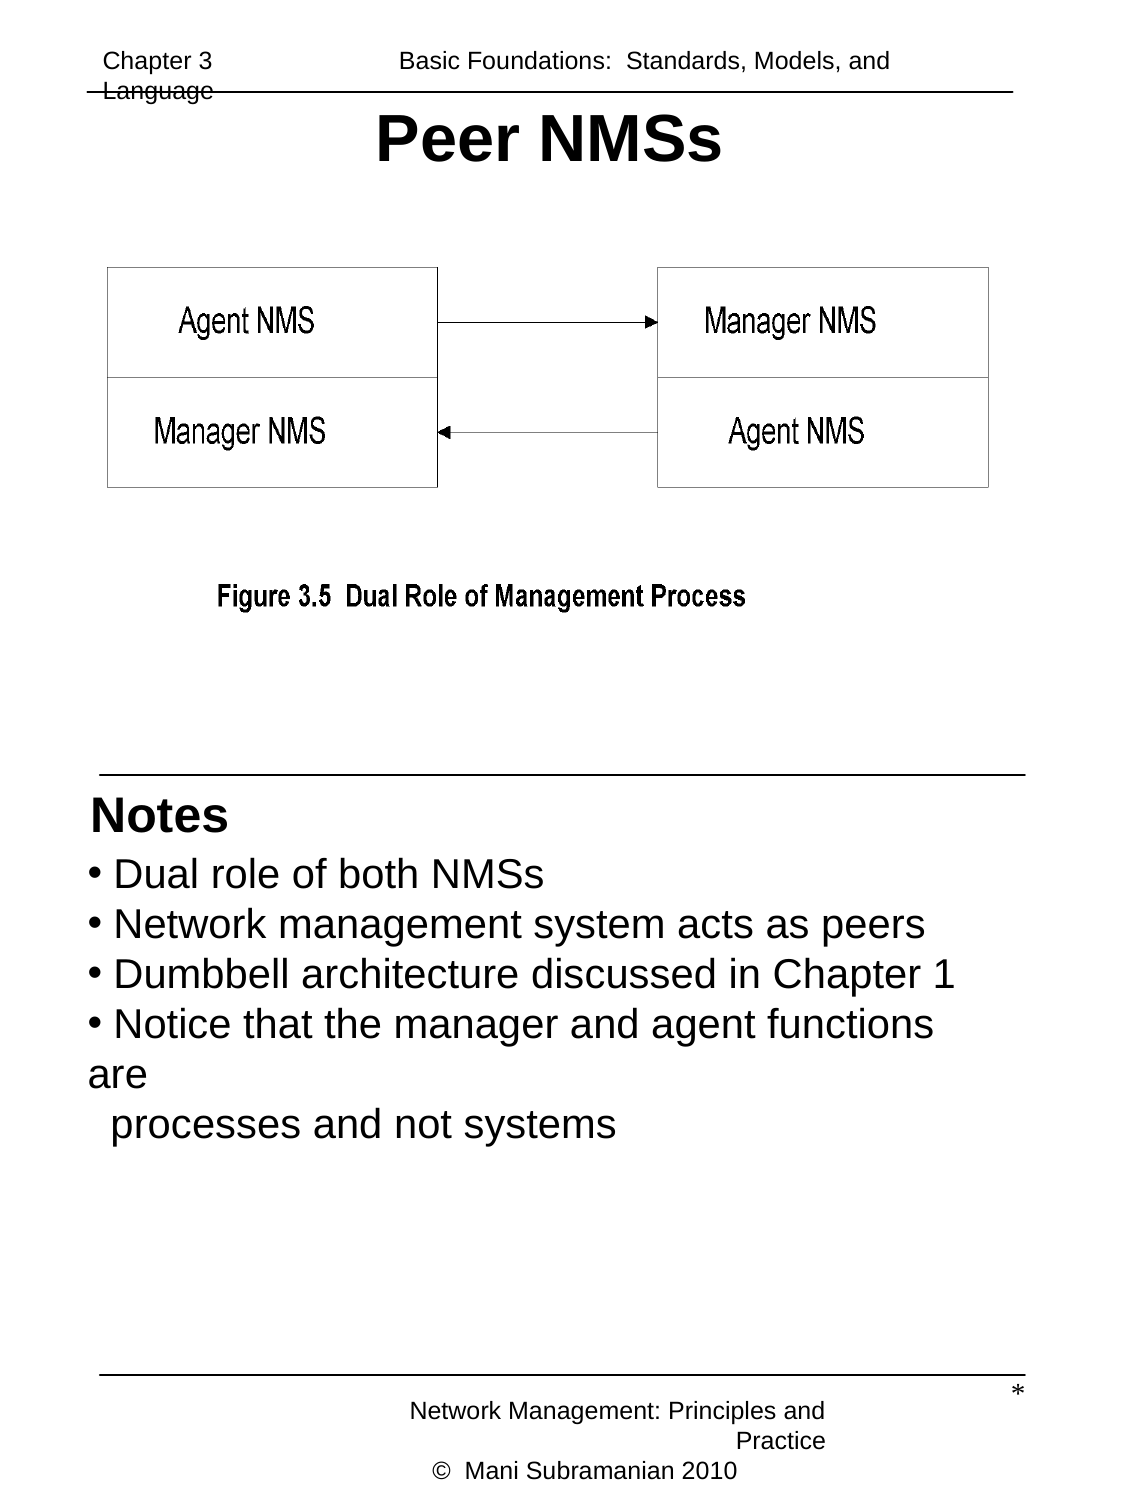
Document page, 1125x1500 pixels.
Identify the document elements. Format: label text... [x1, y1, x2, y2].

picture [99, 262, 1001, 661]
text_box Network Management: Principles and Practice © Mani Subramanian 2010 [299, 1387, 806, 1463]
text_box Peer NMSs [87, 87, 1013, 91]
text_box Dual role of both NMSs Network management system acts as peers Dumbbell architecture discussed in Chapter 1 Notice that the manager and agent functions are processes and not systems [72, 839, 1019, 1105]
text_box * [806, 1366, 1041, 1467]
text_box Notes [0, 774, 250, 850]
text_box Chapter 3 Basic Foundations: Standards, Models, and Language [87, 37, 1025, 83]
text_box Peer NMSs [87, 93, 1013, 183]
